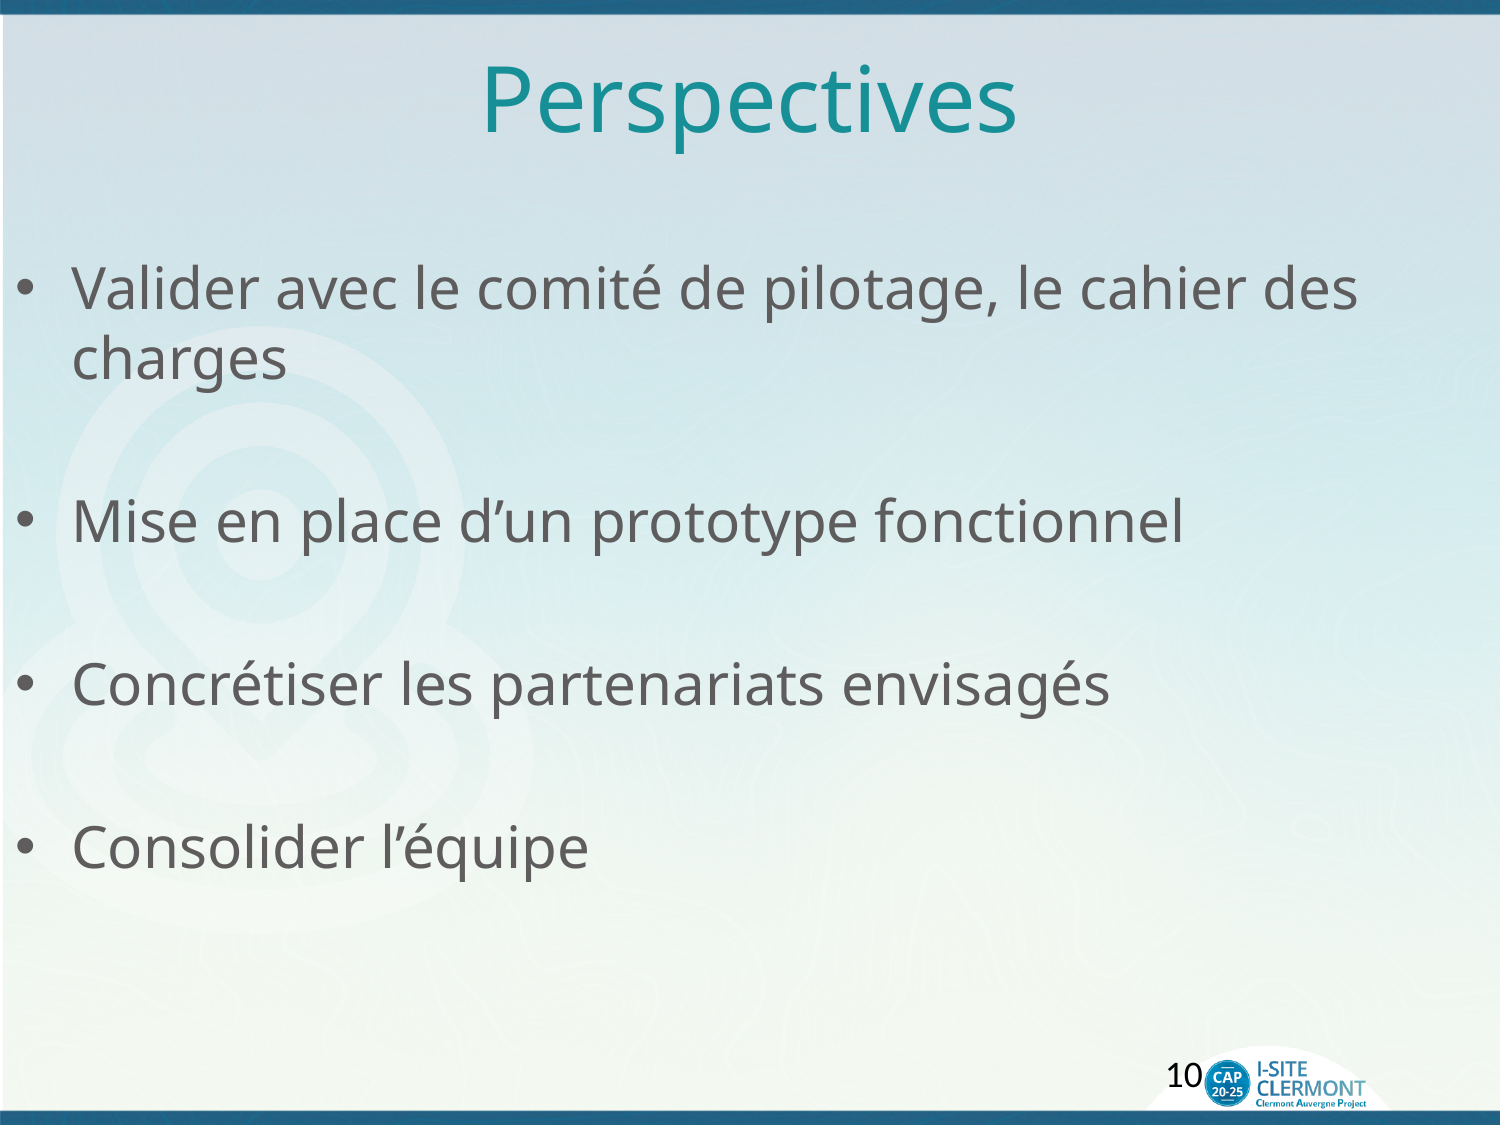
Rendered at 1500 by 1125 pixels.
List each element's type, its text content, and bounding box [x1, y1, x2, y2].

list Valider avec le comité de pilotage, le cahier des charges Mise en place d’un prototype fonctionnel Concrétiser les partenariats envisagés Consolider l’équipe [0, 243, 1500, 1043]
title Perspectives [46, 1, 1454, 190]
picture [0, 1043, 1500, 1125]
picture [0, 0, 1500, 243]
slide_number 10 [1149, 1042, 1500, 1103]
